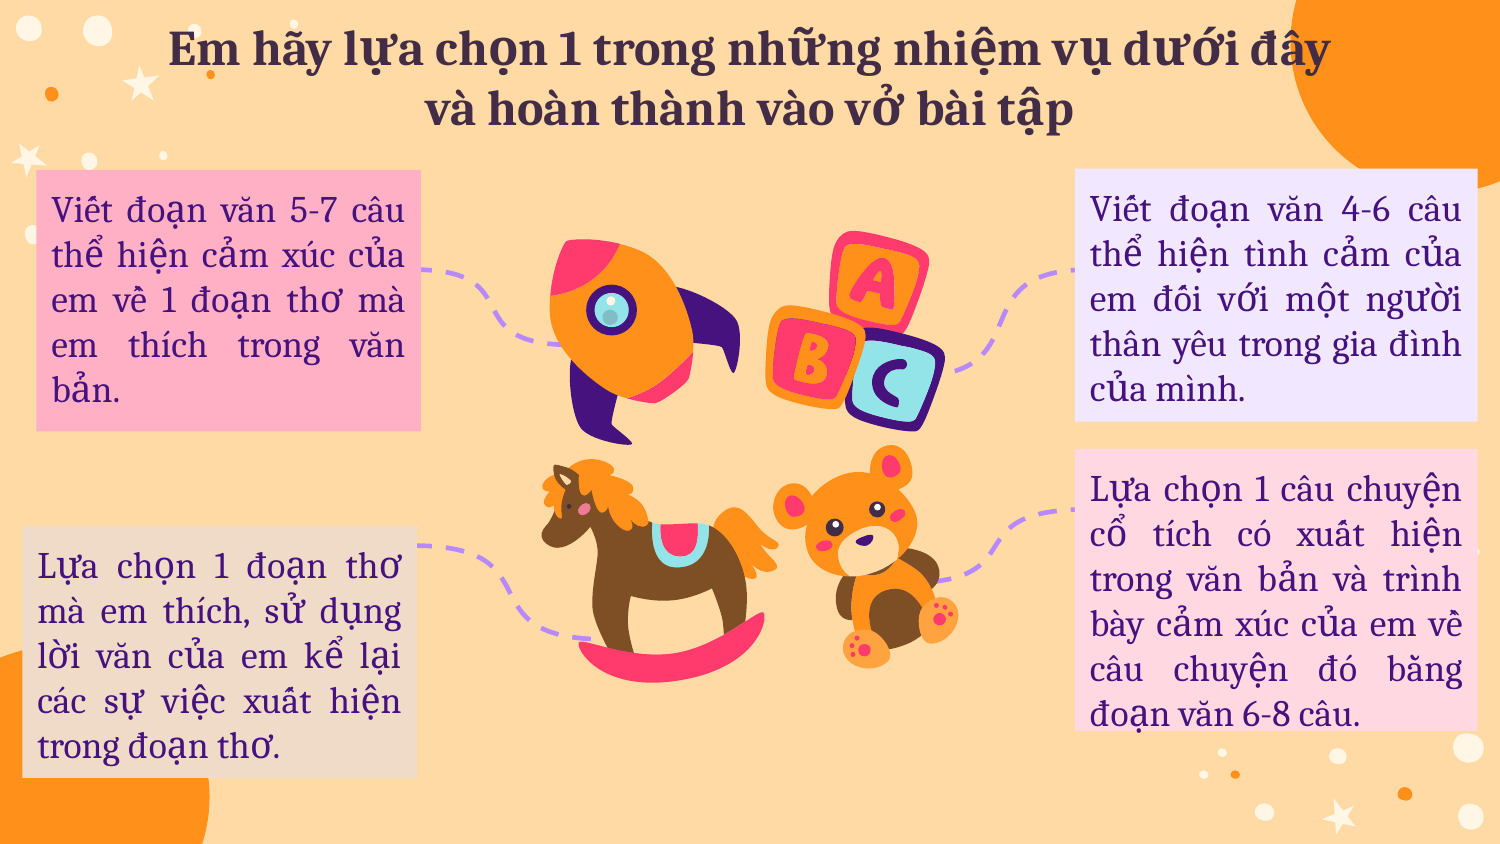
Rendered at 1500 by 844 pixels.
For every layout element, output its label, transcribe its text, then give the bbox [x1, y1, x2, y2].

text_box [413, 269, 544, 346]
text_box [549, 239, 742, 446]
subtitle Lựa chọn 1 đoạn thơ mà em thích, sử dụng lời văn của em kể lại các sự việc xuất hiện trong đoạn thơ. [22, 525, 417, 778]
subtitle Viết đoạn văn 4-6 câu thể hiện tình cảm của em đối với một người thân yêu trong gia đình của mình. [1074, 168, 1478, 422]
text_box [949, 269, 1090, 377]
subtitle Lựa chọn 1 câu chuyện cổ tích có xuất hiện trong văn bản và trình bày cảm xúc của em về câu chuyện đó bằng đoạn văn 6-8 câu. [1074, 448, 1478, 731]
subtitle Viết đoạn văn 5-7 câu thể hiện cảm xúc của em về 1 đoạn thơ mà em thích trong văn bản. [36, 169, 421, 432]
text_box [767, 444, 962, 669]
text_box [765, 230, 946, 432]
title Em hãy lựa chọn 1 trong những nhiệm vụ dưới đây và hoàn thành vào vở bài tập [124, 0, 1376, 164]
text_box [412, 545, 533, 640]
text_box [966, 509, 1090, 584]
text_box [538, 458, 783, 683]
